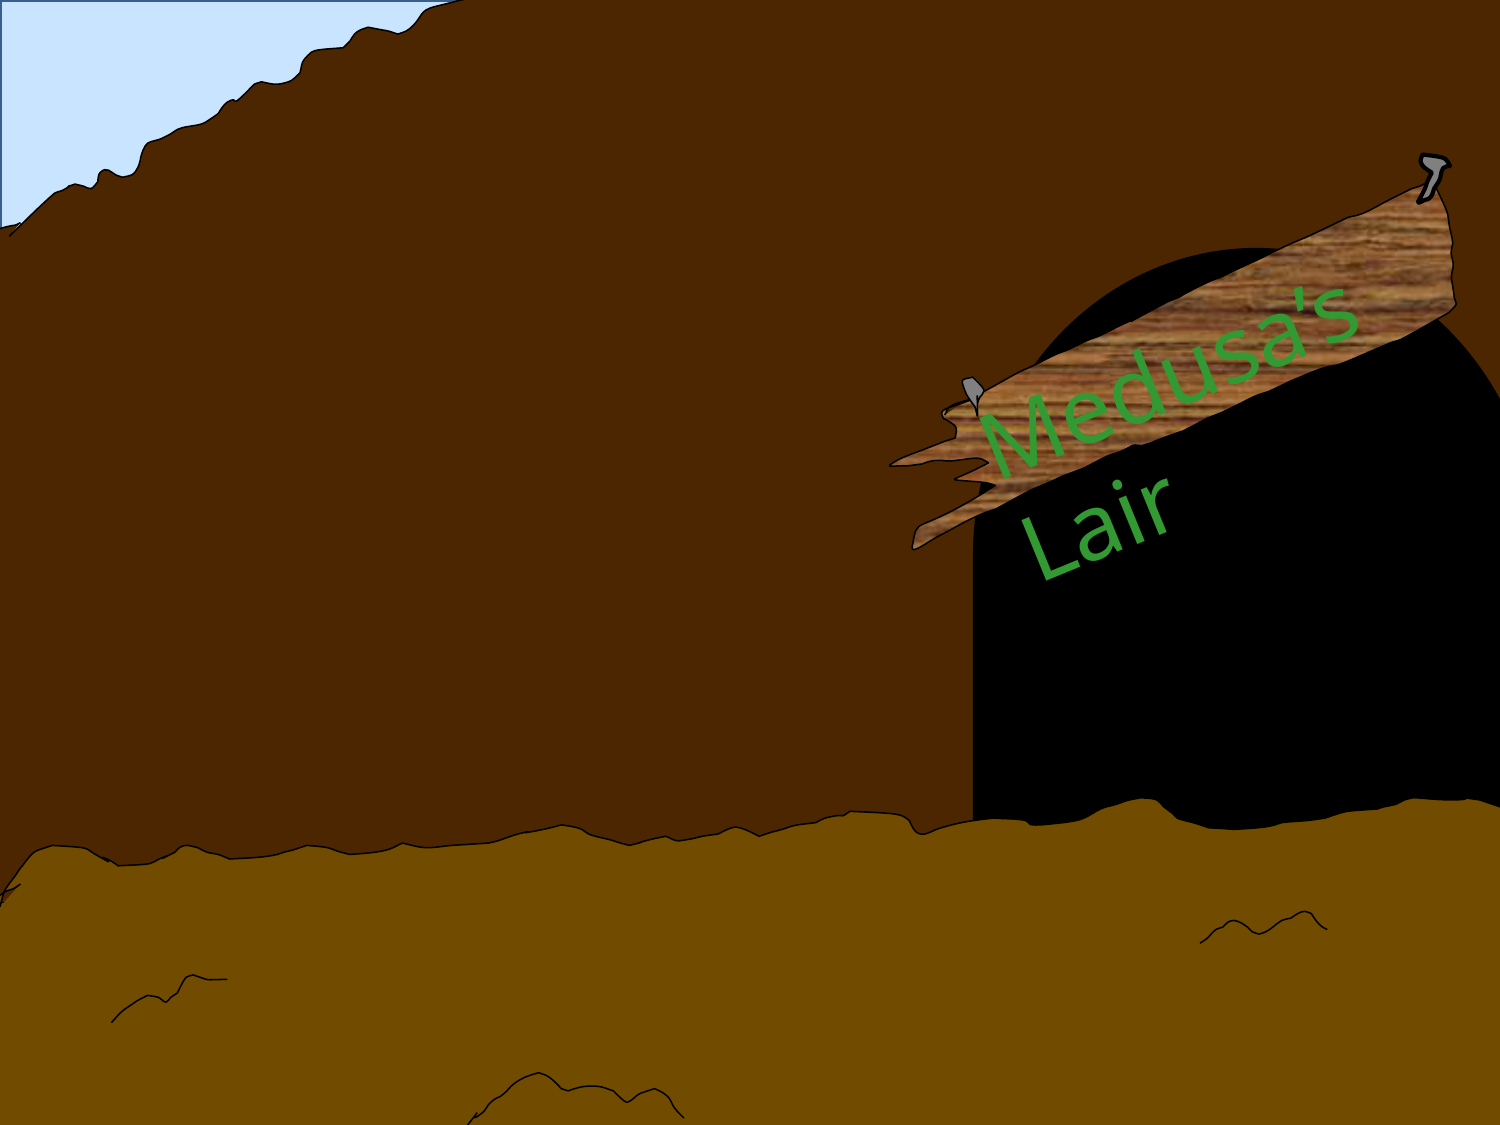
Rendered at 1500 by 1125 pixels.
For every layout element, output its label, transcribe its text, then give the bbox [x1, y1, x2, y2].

text_box [110, 974, 228, 1024]
text_box [953, 469, 980, 483]
text_box [0, 0, 453, 227]
text_box [961, 376, 979, 389]
text_box [466, 1071, 685, 1125]
text_box [972, 350, 1500, 828]
text_box [0, 0, 1500, 893]
text_box [3, 890, 14, 902]
text_box [911, 492, 992, 551]
text_box [0, 796, 1500, 1125]
text_box [1039, 247, 1277, 358]
text_box [1135, 183, 1458, 318]
text_box [1416, 152, 1452, 205]
text_box Medusa’s Lair [945, 206, 1497, 614]
text_box [888, 407, 970, 467]
text_box [1199, 910, 1328, 944]
